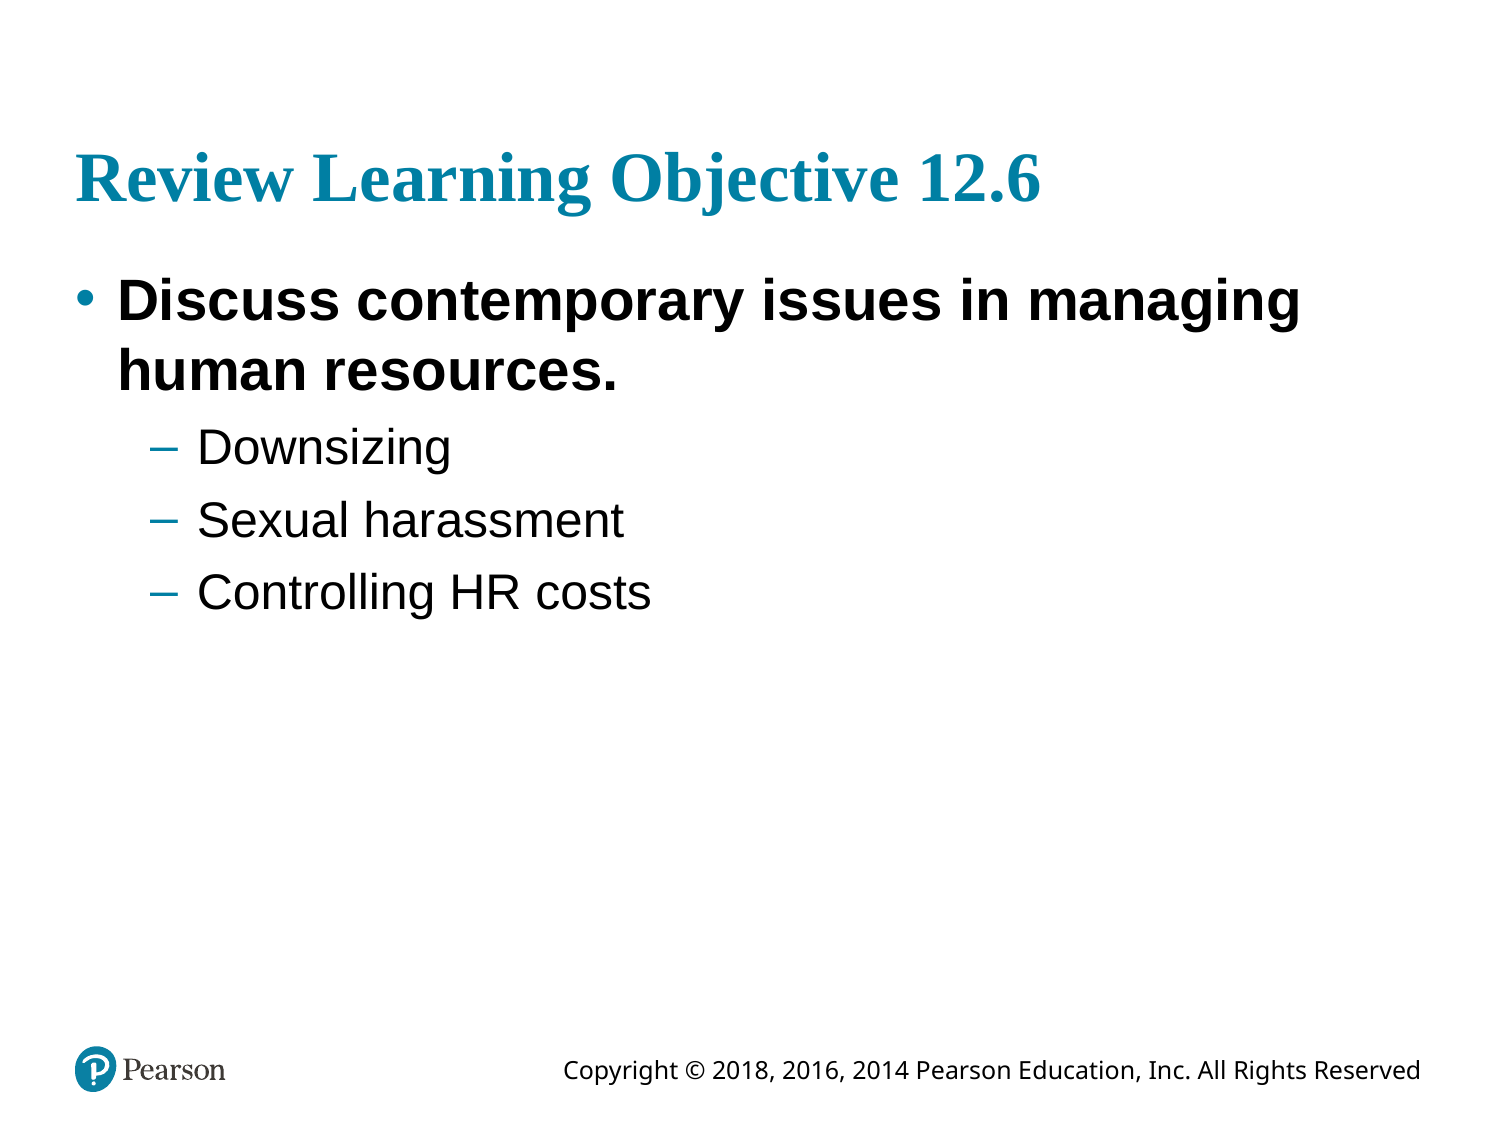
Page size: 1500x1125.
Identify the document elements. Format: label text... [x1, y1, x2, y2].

title Review Learning Objective 12.6 [75, 35, 1425, 216]
list Discuss contemporary issues in managing human resources. Downsizing Sexual harassment Controlling HR costs [75, 262, 1425, 1005]
